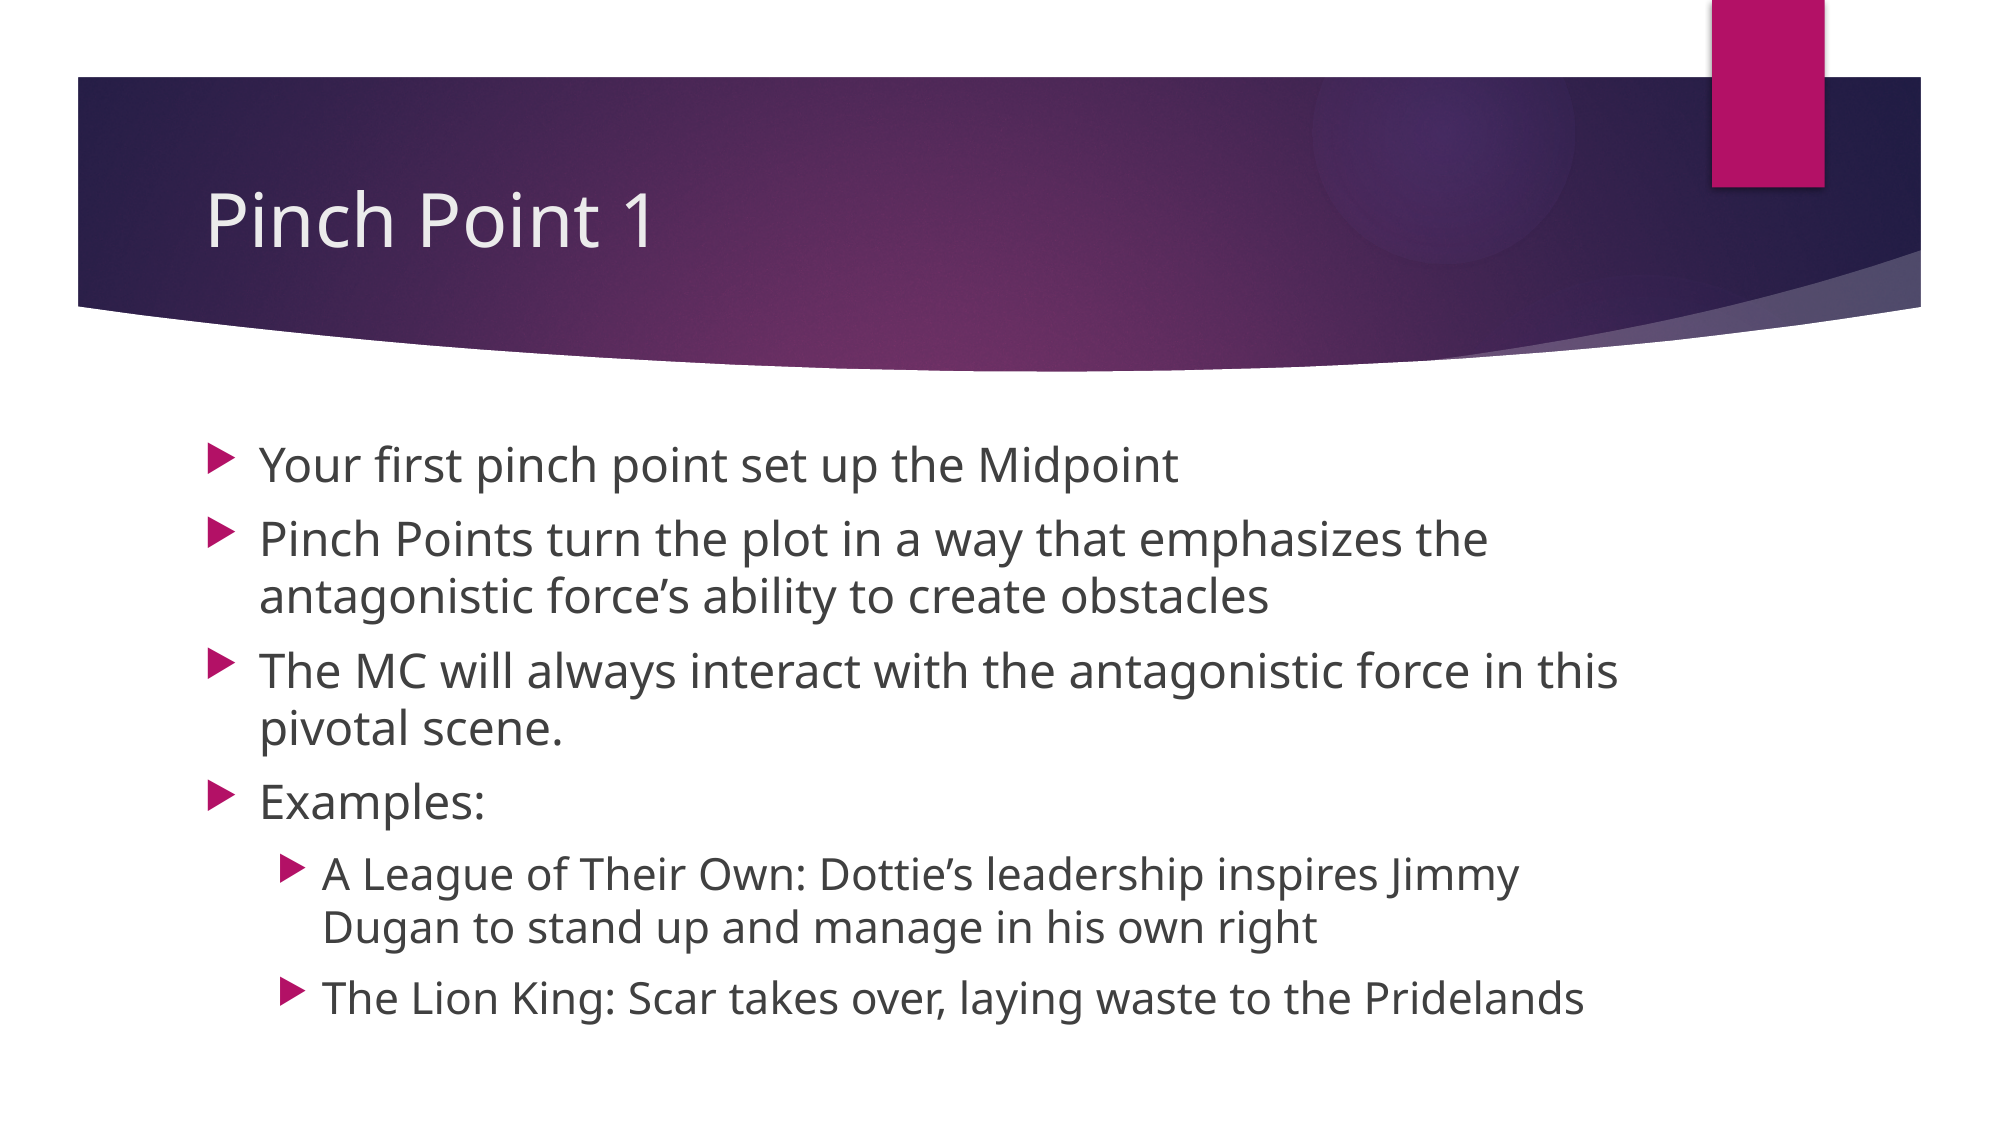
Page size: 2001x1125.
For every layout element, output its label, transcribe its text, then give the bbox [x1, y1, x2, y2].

list Your first pinch point set up the Midpoint Pinch Points turn the plot in a way that emphasizes the antagonistic force’s ability to create obstacles The MC will always interact with the antagonistic force in this pivotal scene. Examples: A League of Their Own: Dottie’s leadership inspires Jimmy Dugan to stand up and manage in his own right The Lion King: Scar takes over, laying waste to the Pridelands [189, 427, 1638, 1039]
title Pinch Point 1 [189, 159, 1627, 276]
